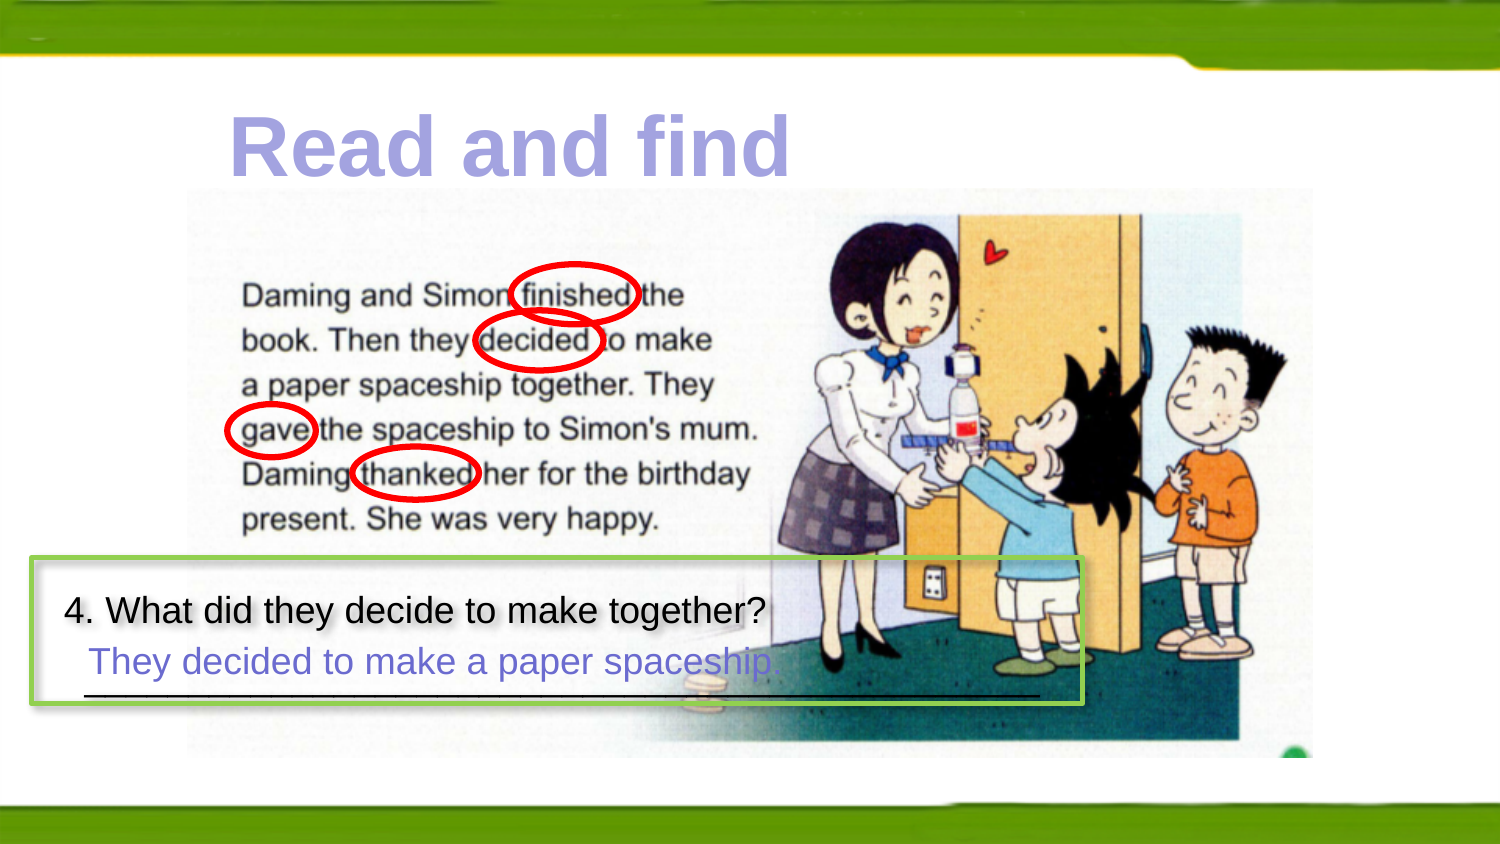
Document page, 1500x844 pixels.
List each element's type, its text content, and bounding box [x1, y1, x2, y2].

text_box 4. What did they decide to make together? ______________________________________________ [31, 557, 187, 704]
text_box Read and find [217, 85, 806, 188]
text_box They decided to make a paper spaceship. [76, 631, 187, 688]
picture [0, 0, 1500, 844]
